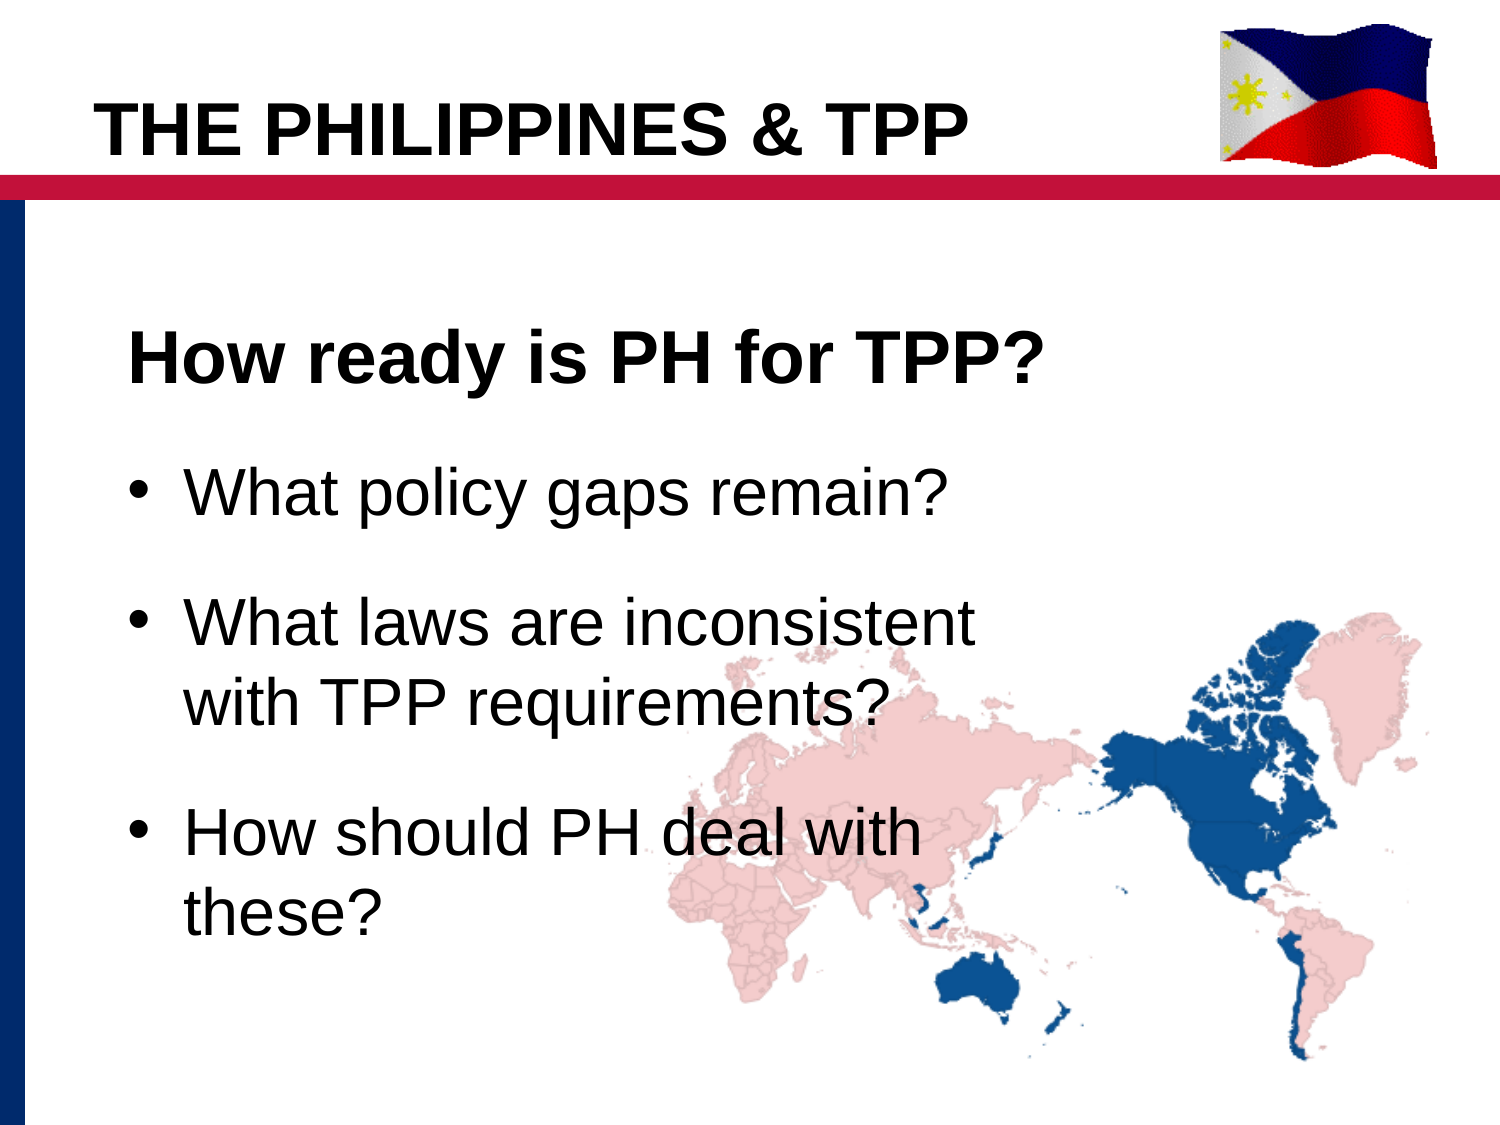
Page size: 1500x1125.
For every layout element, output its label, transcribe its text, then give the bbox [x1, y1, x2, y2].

title THE PhilippineS & TPP [78, 73, 1200, 175]
text_box How ready is PH for TPP? What policy gaps remain? What laws are inconsistent with TPP requirements? How should PH deal with these? [112, 301, 1113, 956]
picture [638, 587, 1438, 1076]
picture [1220, 24, 1437, 169]
